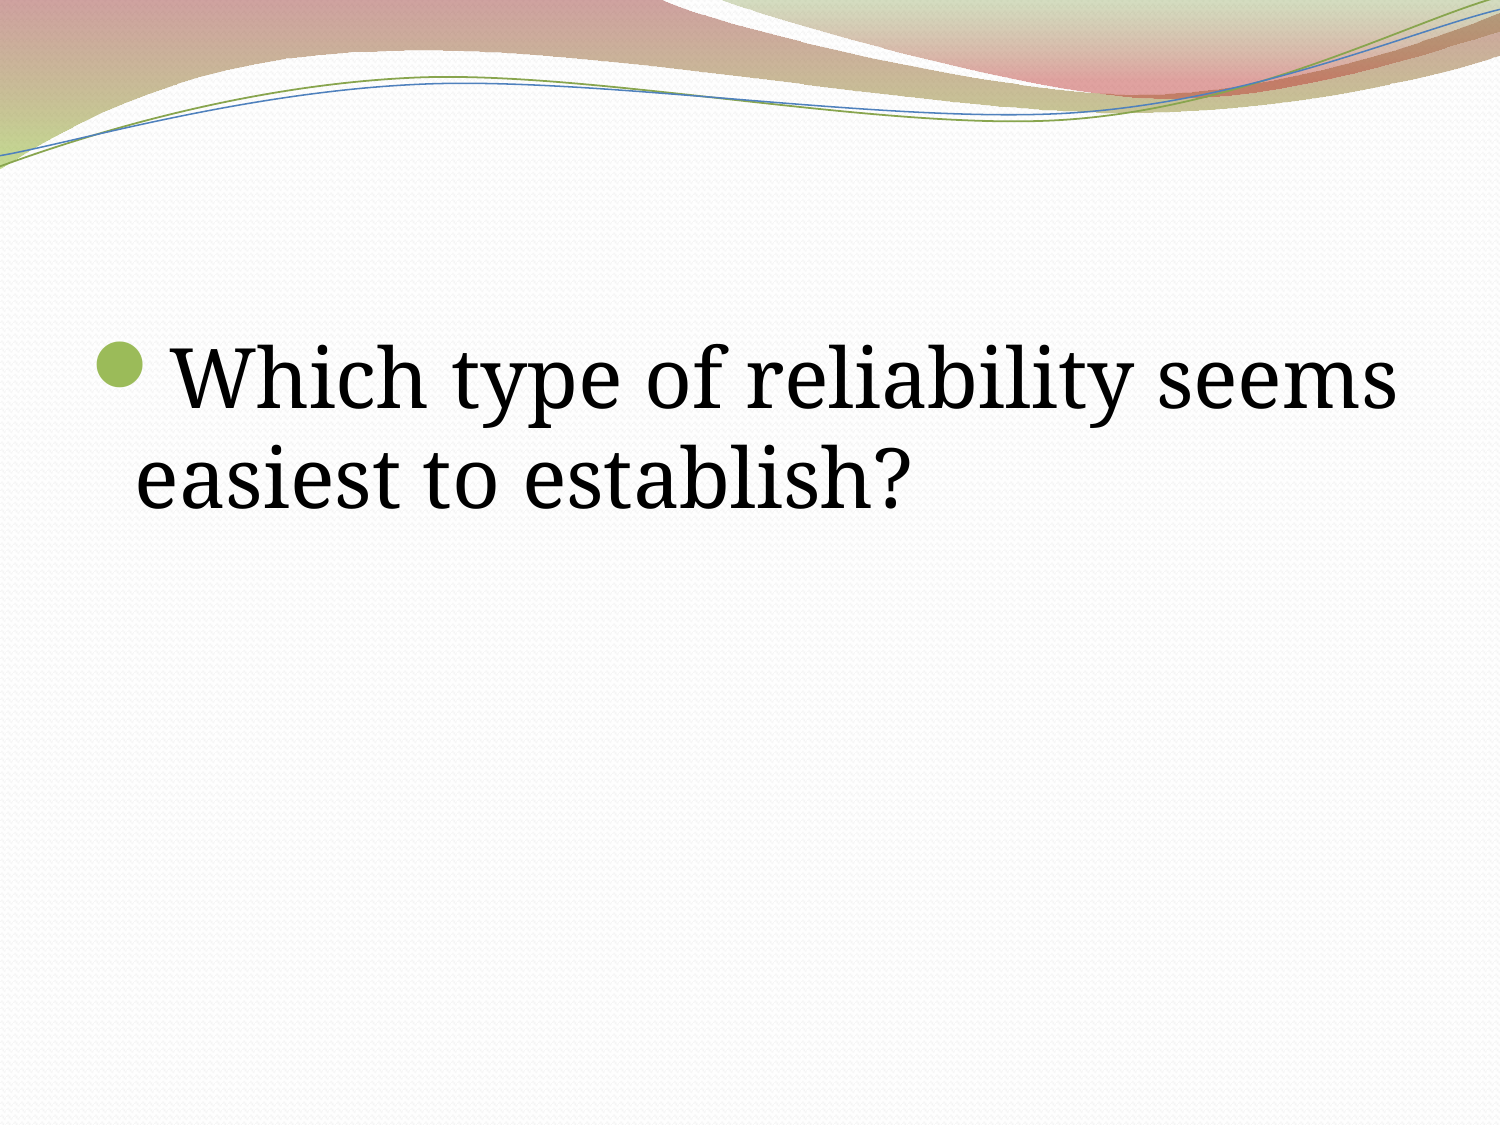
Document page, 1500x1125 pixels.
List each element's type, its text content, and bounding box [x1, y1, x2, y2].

list Which type of reliability seems easiest to establish? [74, 317, 1426, 1038]
